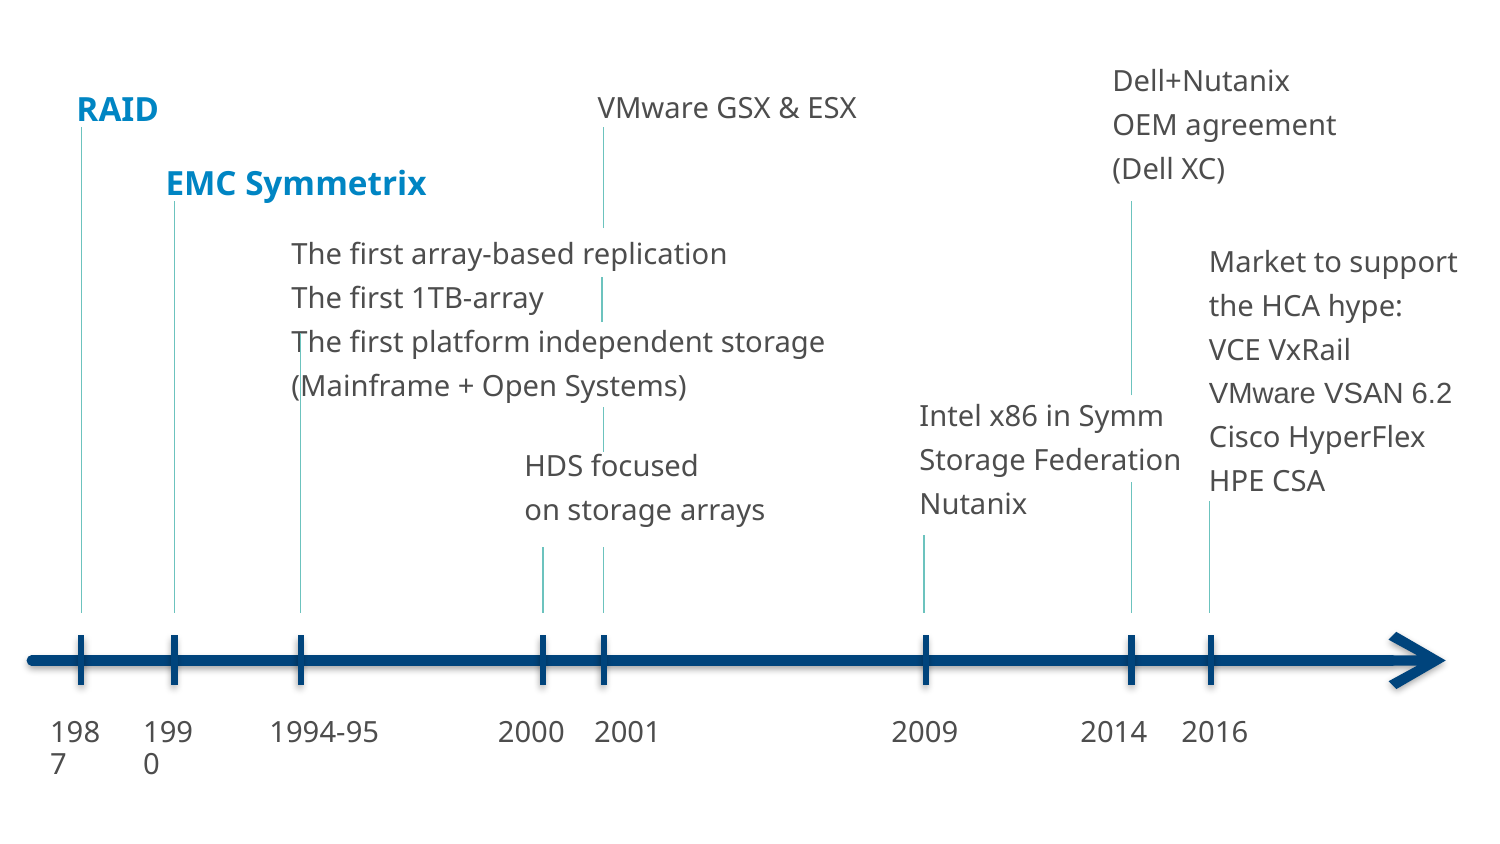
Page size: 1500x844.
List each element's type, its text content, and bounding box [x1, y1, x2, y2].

text_box The first array-based replication The first 1TB-array The first platform independent storage (Mainframe + Open Systems) [291, 239, 826, 403]
text_box 2001 [579, 710, 676, 757]
text_box 2000 [483, 710, 579, 757]
text_box Dell+Nutanix OEM agreement (Dell XC) [1112, 66, 1337, 187]
text_box HDS focused on storage arrays [524, 451, 766, 528]
text_box 1990 [128, 710, 221, 788]
text_box 2014 [1065, 710, 1163, 757]
text_box 2009 [876, 710, 974, 757]
text_box 2016 [1166, 710, 1264, 757]
text_box 1994-95 [254, 710, 402, 757]
text_box RAID [76, 93, 159, 130]
text_box EMC Symmetrix [165, 166, 427, 203]
text_box 1987 [35, 710, 128, 788]
text_box VMware GSX & ESX [597, 93, 858, 125]
text_box Market to support the HCA hype: VCE VxRail VMware VSAN 6.2 Cisco HyperFlex HPE CSA [1208, 247, 1458, 499]
text_box Intel x86 in Symm Storage Federation Nutanix [919, 401, 1182, 521]
